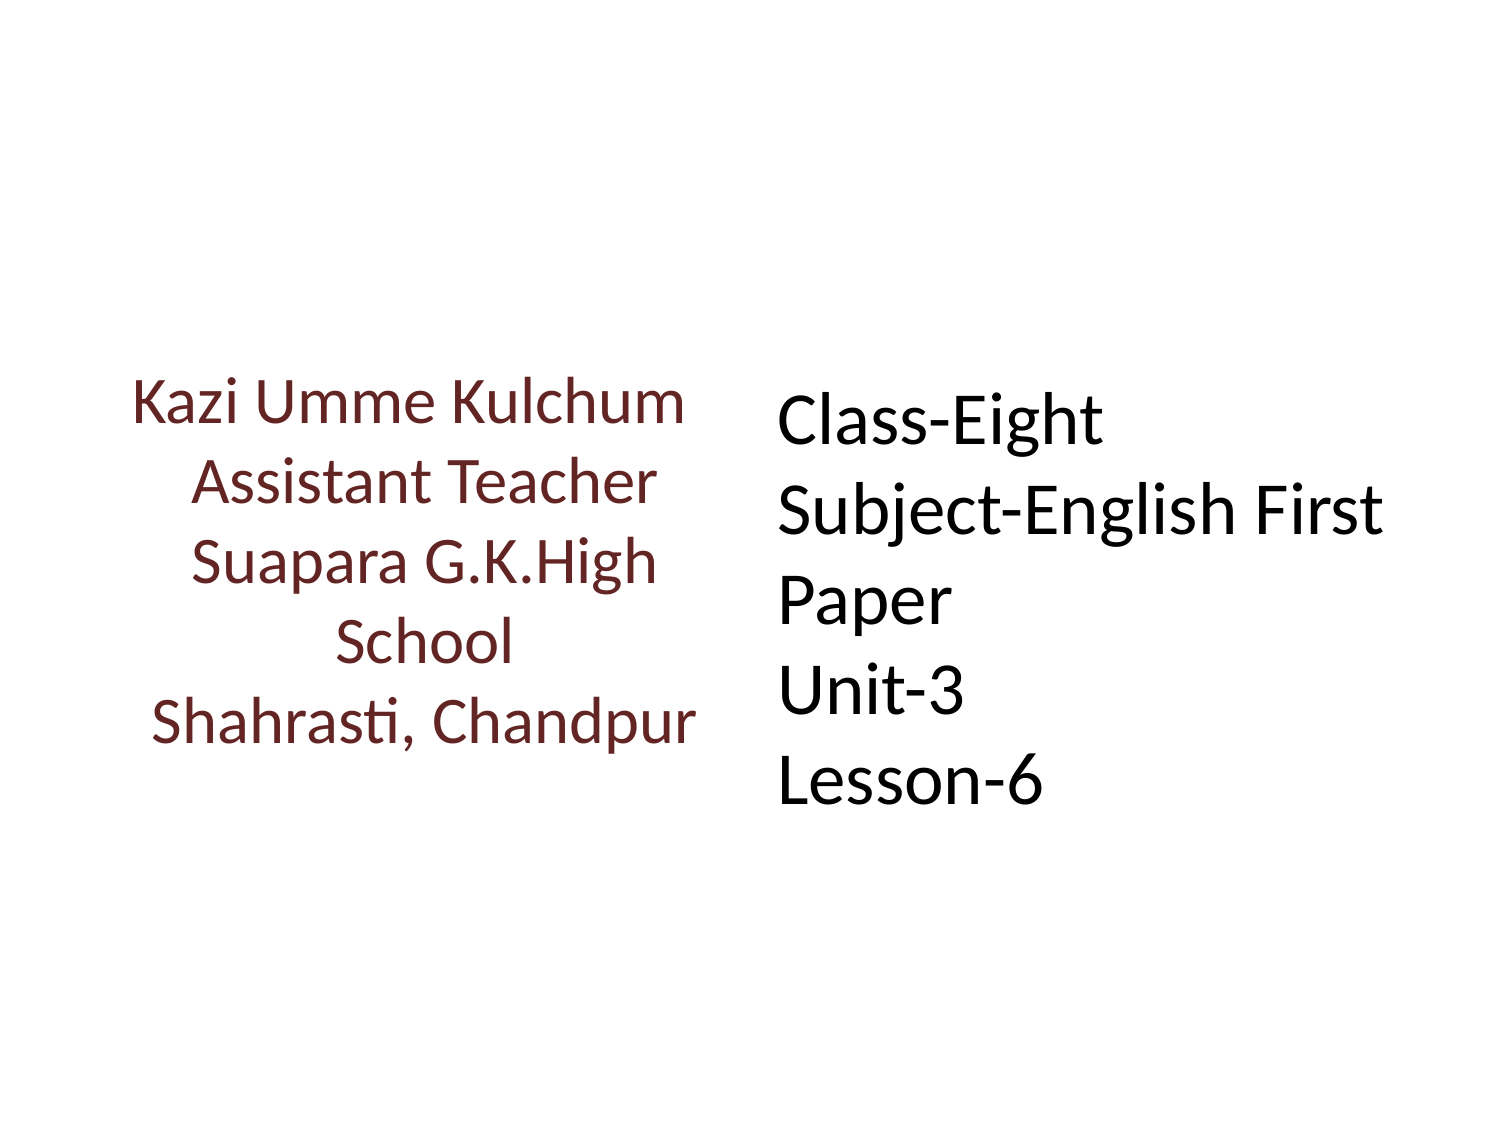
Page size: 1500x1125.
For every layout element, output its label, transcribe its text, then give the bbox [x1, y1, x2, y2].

text_box Kazi Umme Kulchum Assistant Teacher Suapara G.K.High School Shahrasti, Chandpur [87, 349, 763, 764]
text_box Class-Eight Subject-English First Paper Unit-3 Lesson-6 [762, 362, 1450, 828]
